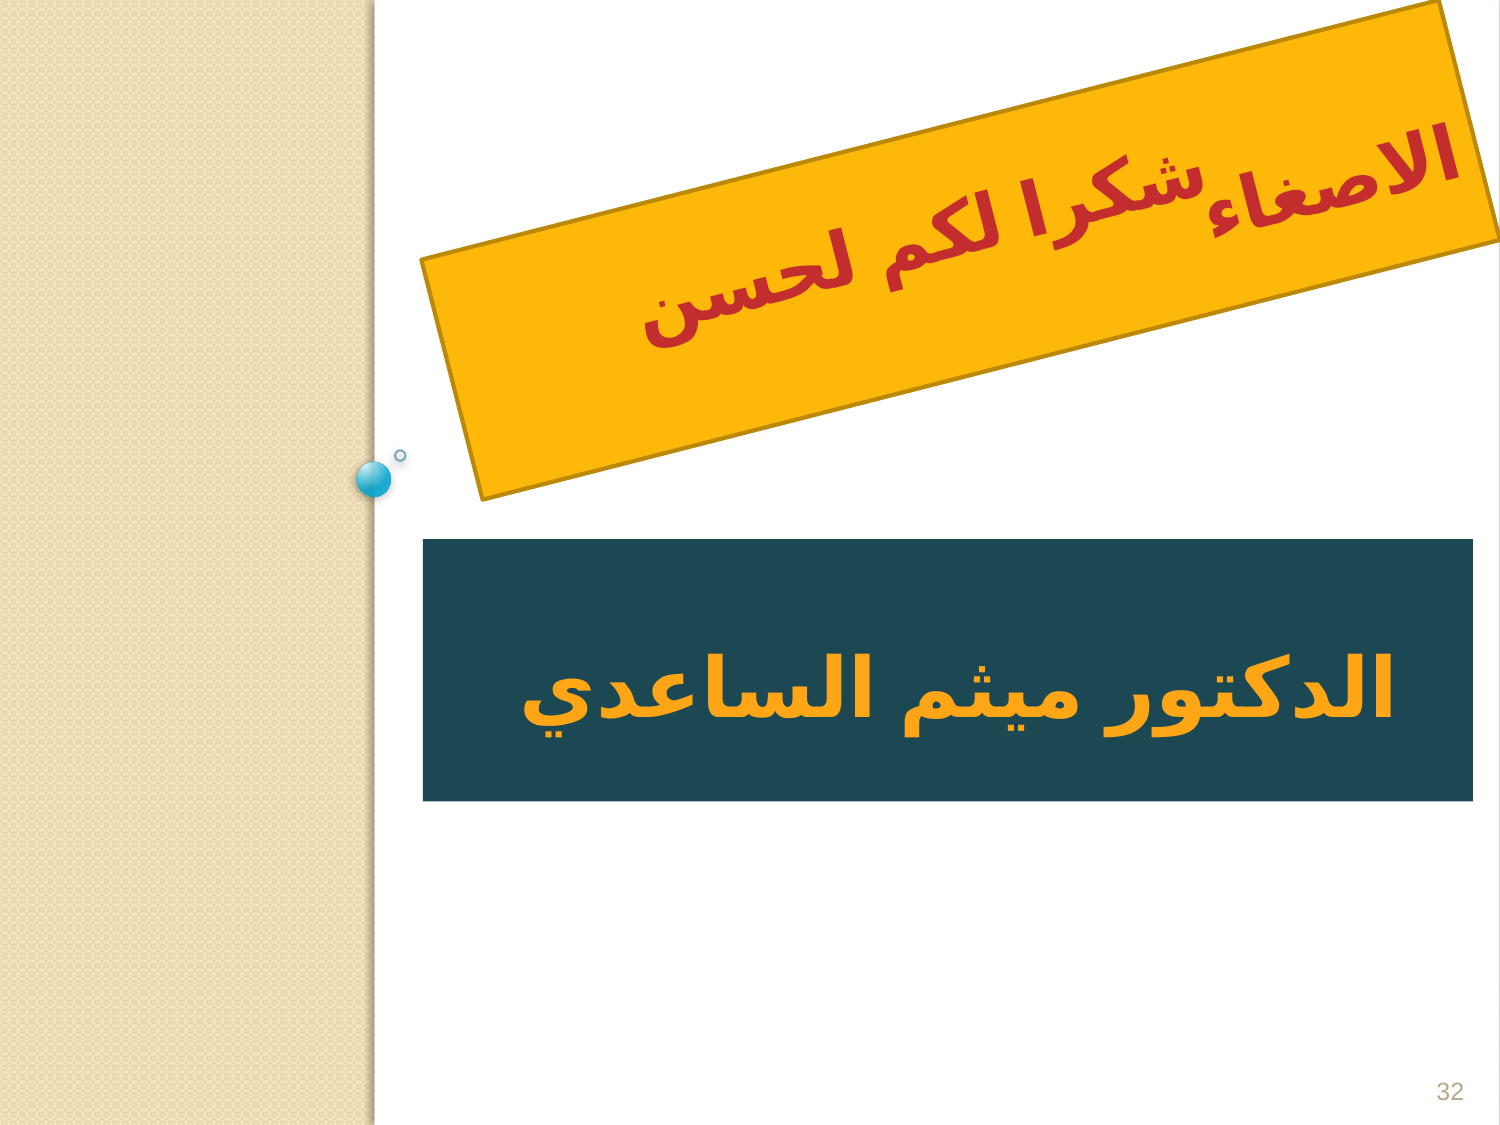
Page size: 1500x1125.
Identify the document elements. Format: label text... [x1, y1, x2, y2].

title الدكتور ميثم الساعدي [422, 539, 1473, 802]
list شكرا لكم لحسن الاصغاء [419, 0, 1500, 502]
slide_number 32 [1413, 1034, 1488, 1113]
